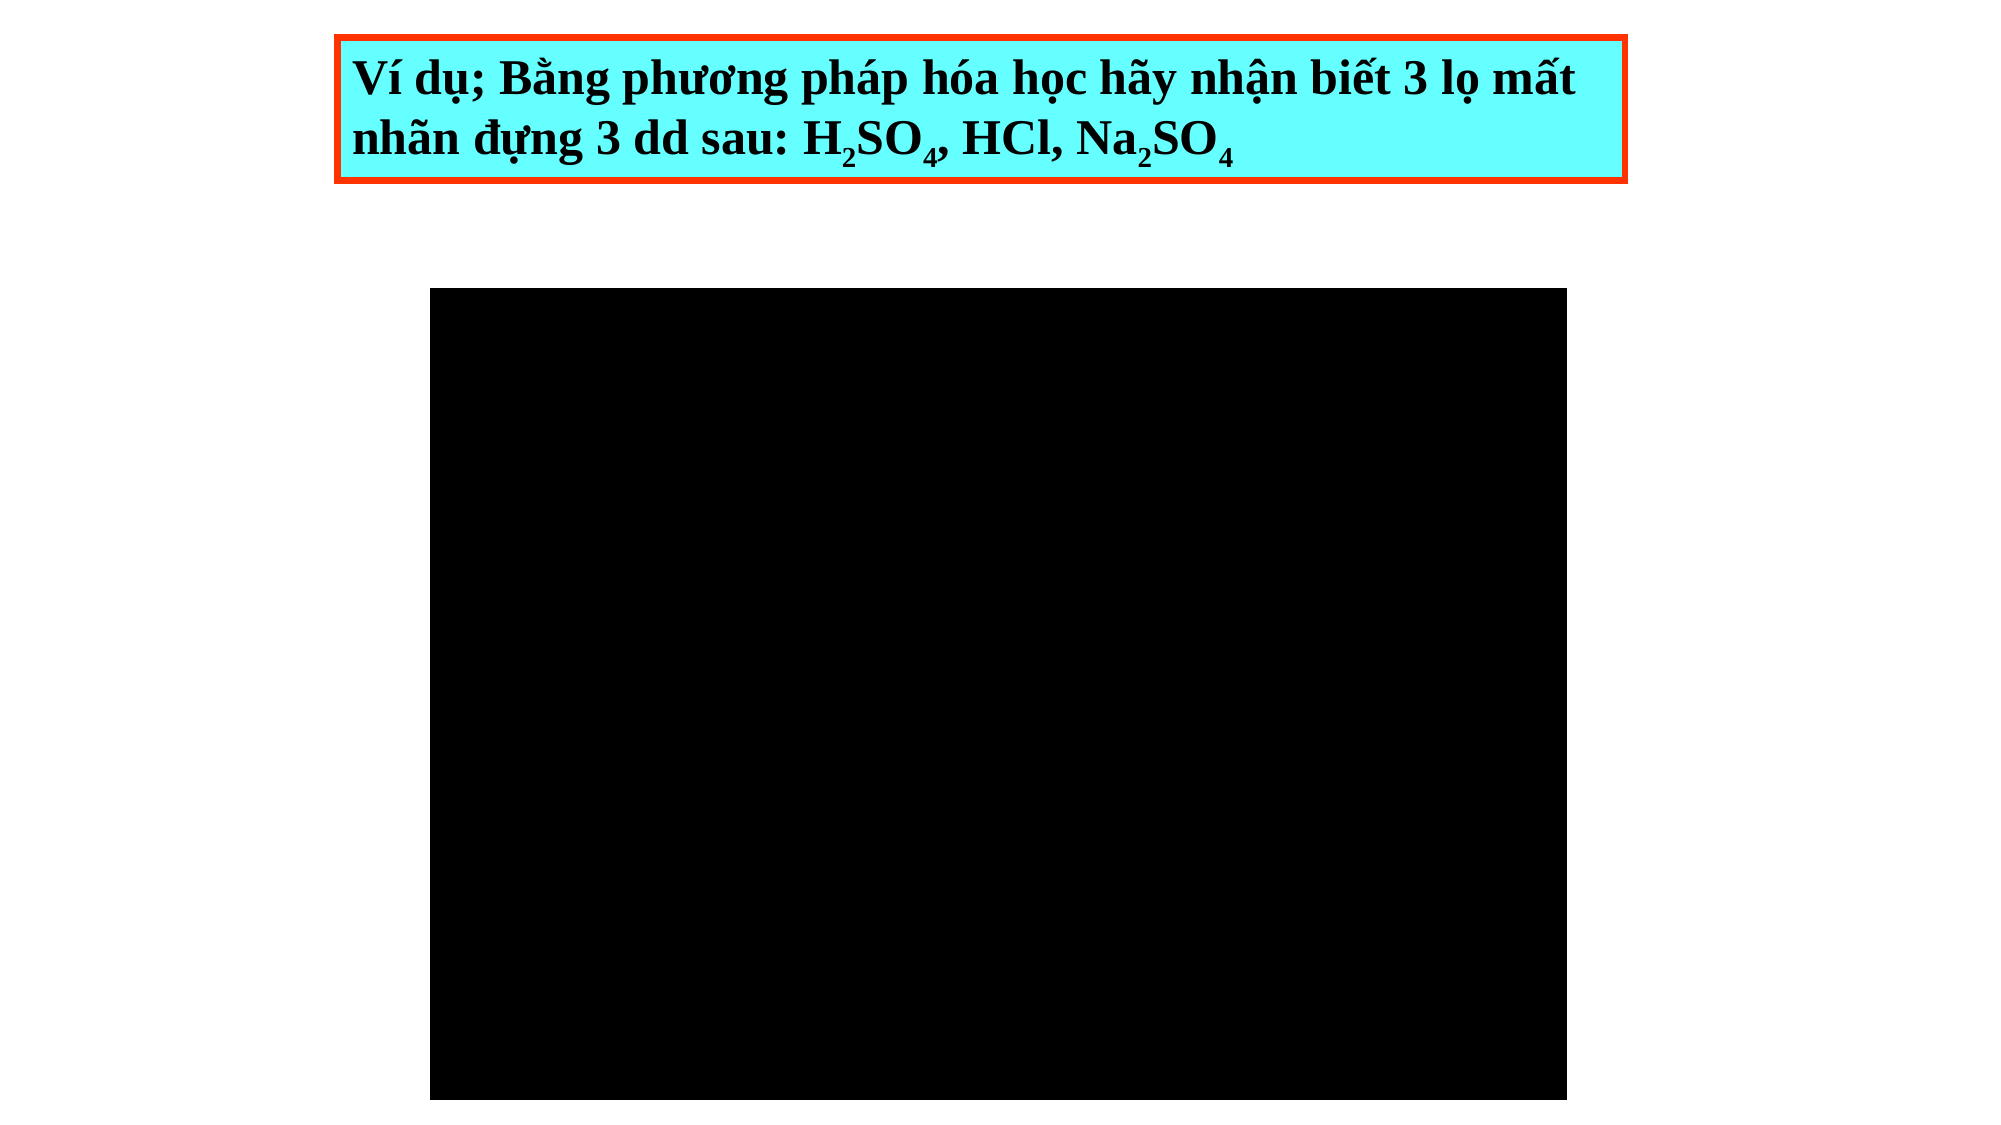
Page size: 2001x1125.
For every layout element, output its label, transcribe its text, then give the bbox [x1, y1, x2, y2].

text_box Ví dụ; Bằng phương pháp hóa học hãy nhận biết 3 lọ mất nhãn đựng 3 dd sau: H2SO4, HCl, Na2SO4 [337, 37, 1625, 181]
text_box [429, 287, 1568, 1100]
